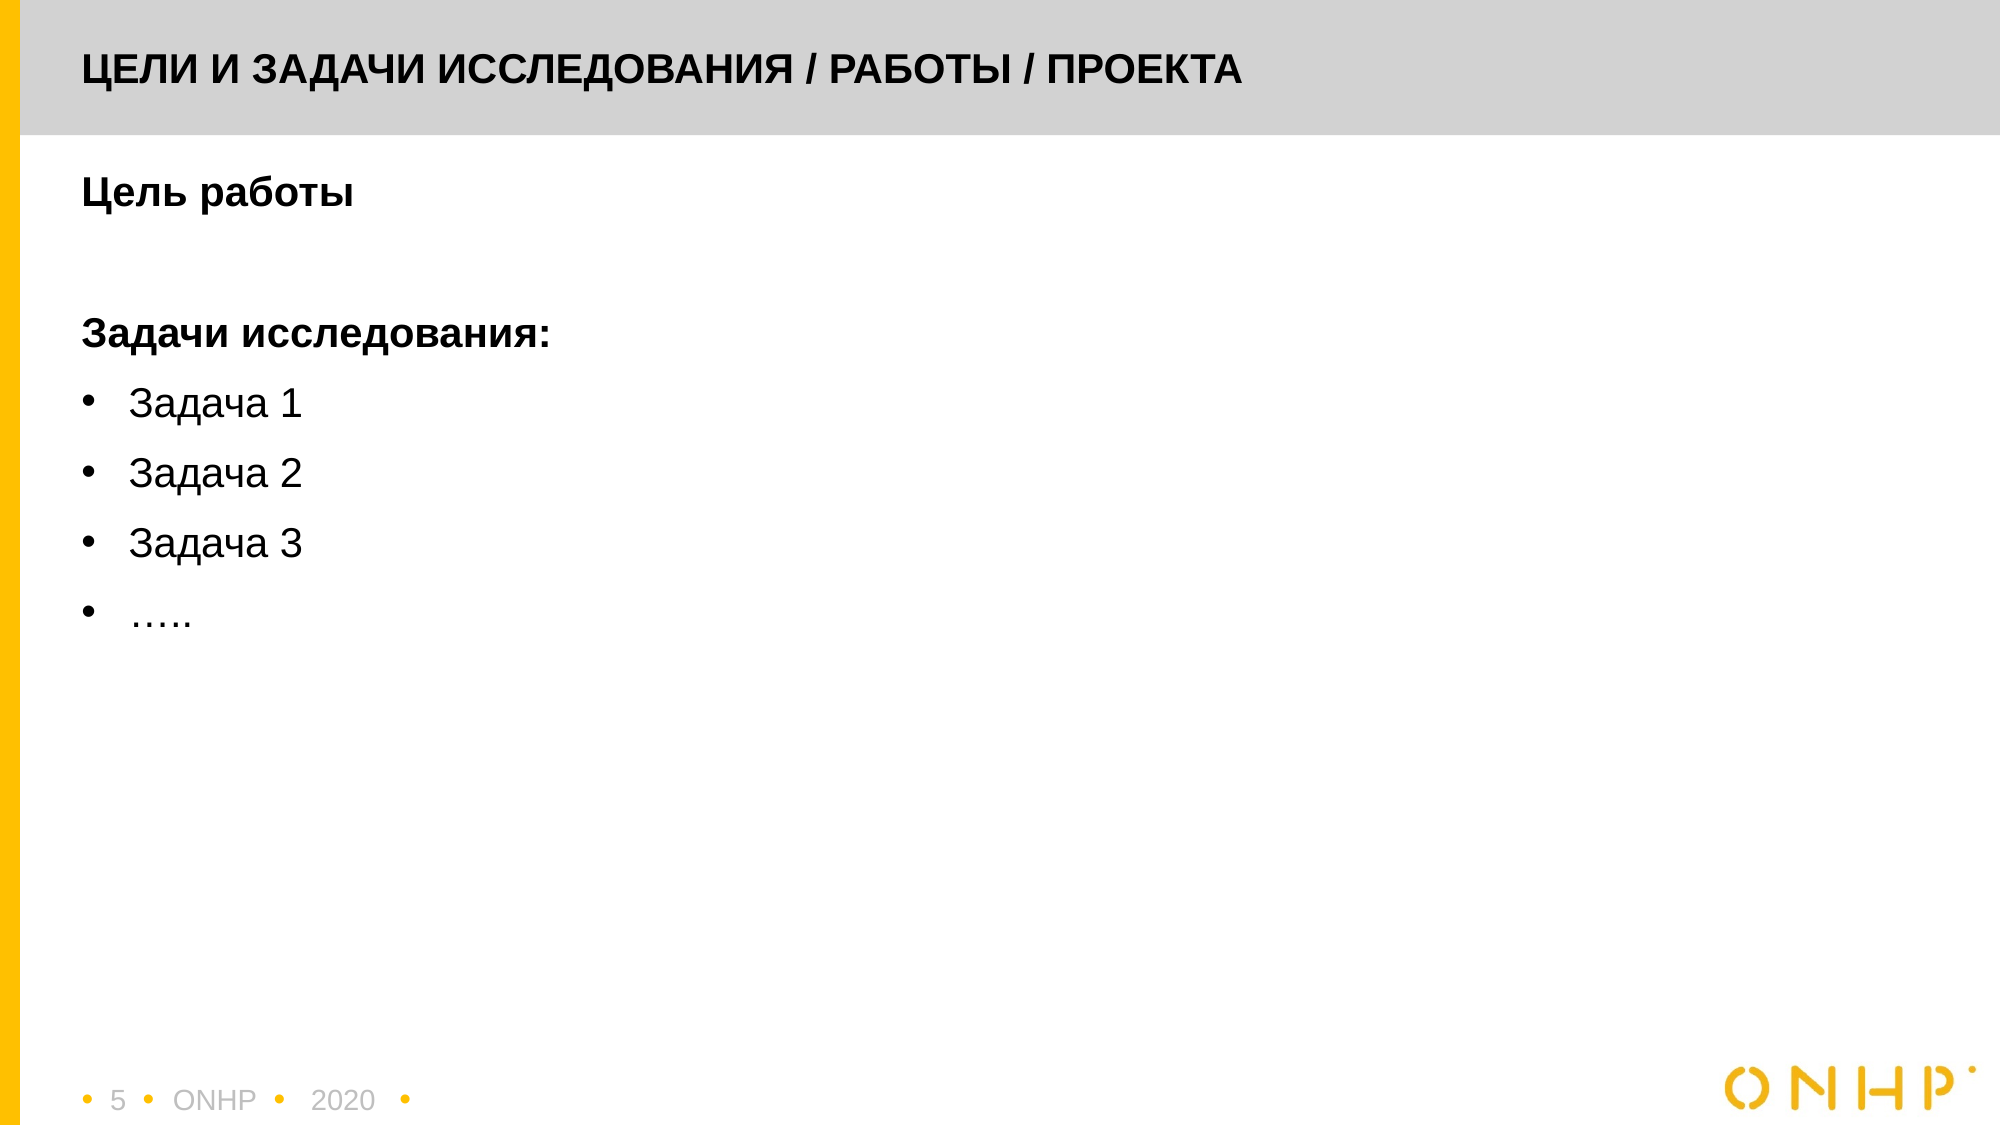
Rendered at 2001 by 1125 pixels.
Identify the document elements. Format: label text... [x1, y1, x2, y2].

text_box [0, 0, 20, 1125]
picture [1708, 1039, 1987, 1125]
text_box • 5 • ONHP • 2020 • [66, 1069, 1249, 1125]
text_box ЦЕЛИ И ЗАДАЧИ ИССЛЕДОВАНИЯ / РАБОТЫ / ПРОЕКТА [66, 34, 1481, 100]
text_box [20, 0, 2000, 137]
text_box Цель работы Задачи исследования: Задача 1 Задача 2 Задача 3 ….. [66, 154, 1945, 709]
